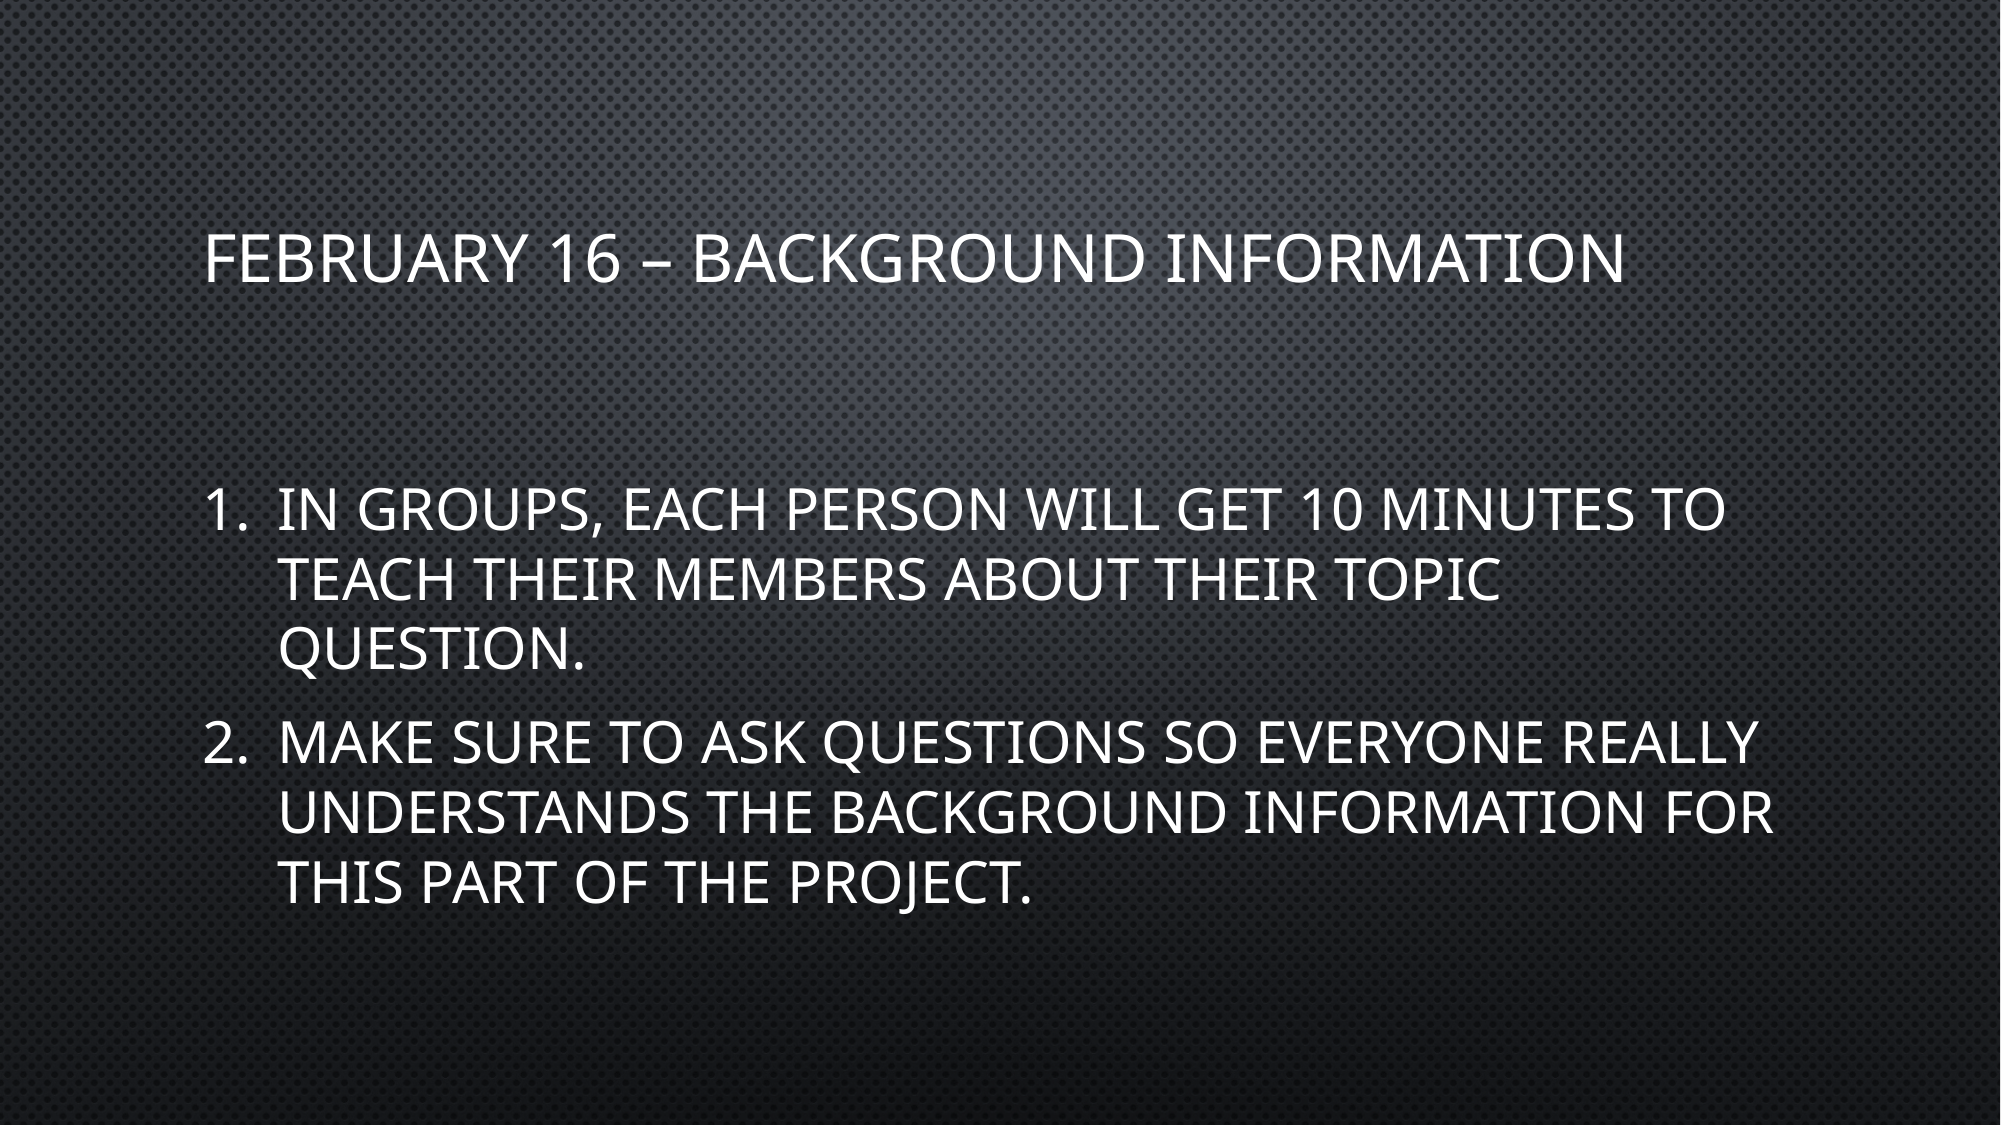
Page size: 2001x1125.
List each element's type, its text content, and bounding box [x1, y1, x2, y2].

title February 16 – Background Information [187, 99, 1813, 413]
list In groups, each person will get 10 minutes to teach their members about their topic question. Make sure to ask questions so everyone really understands the background information for this part of the project. [187, 437, 1813, 950]
